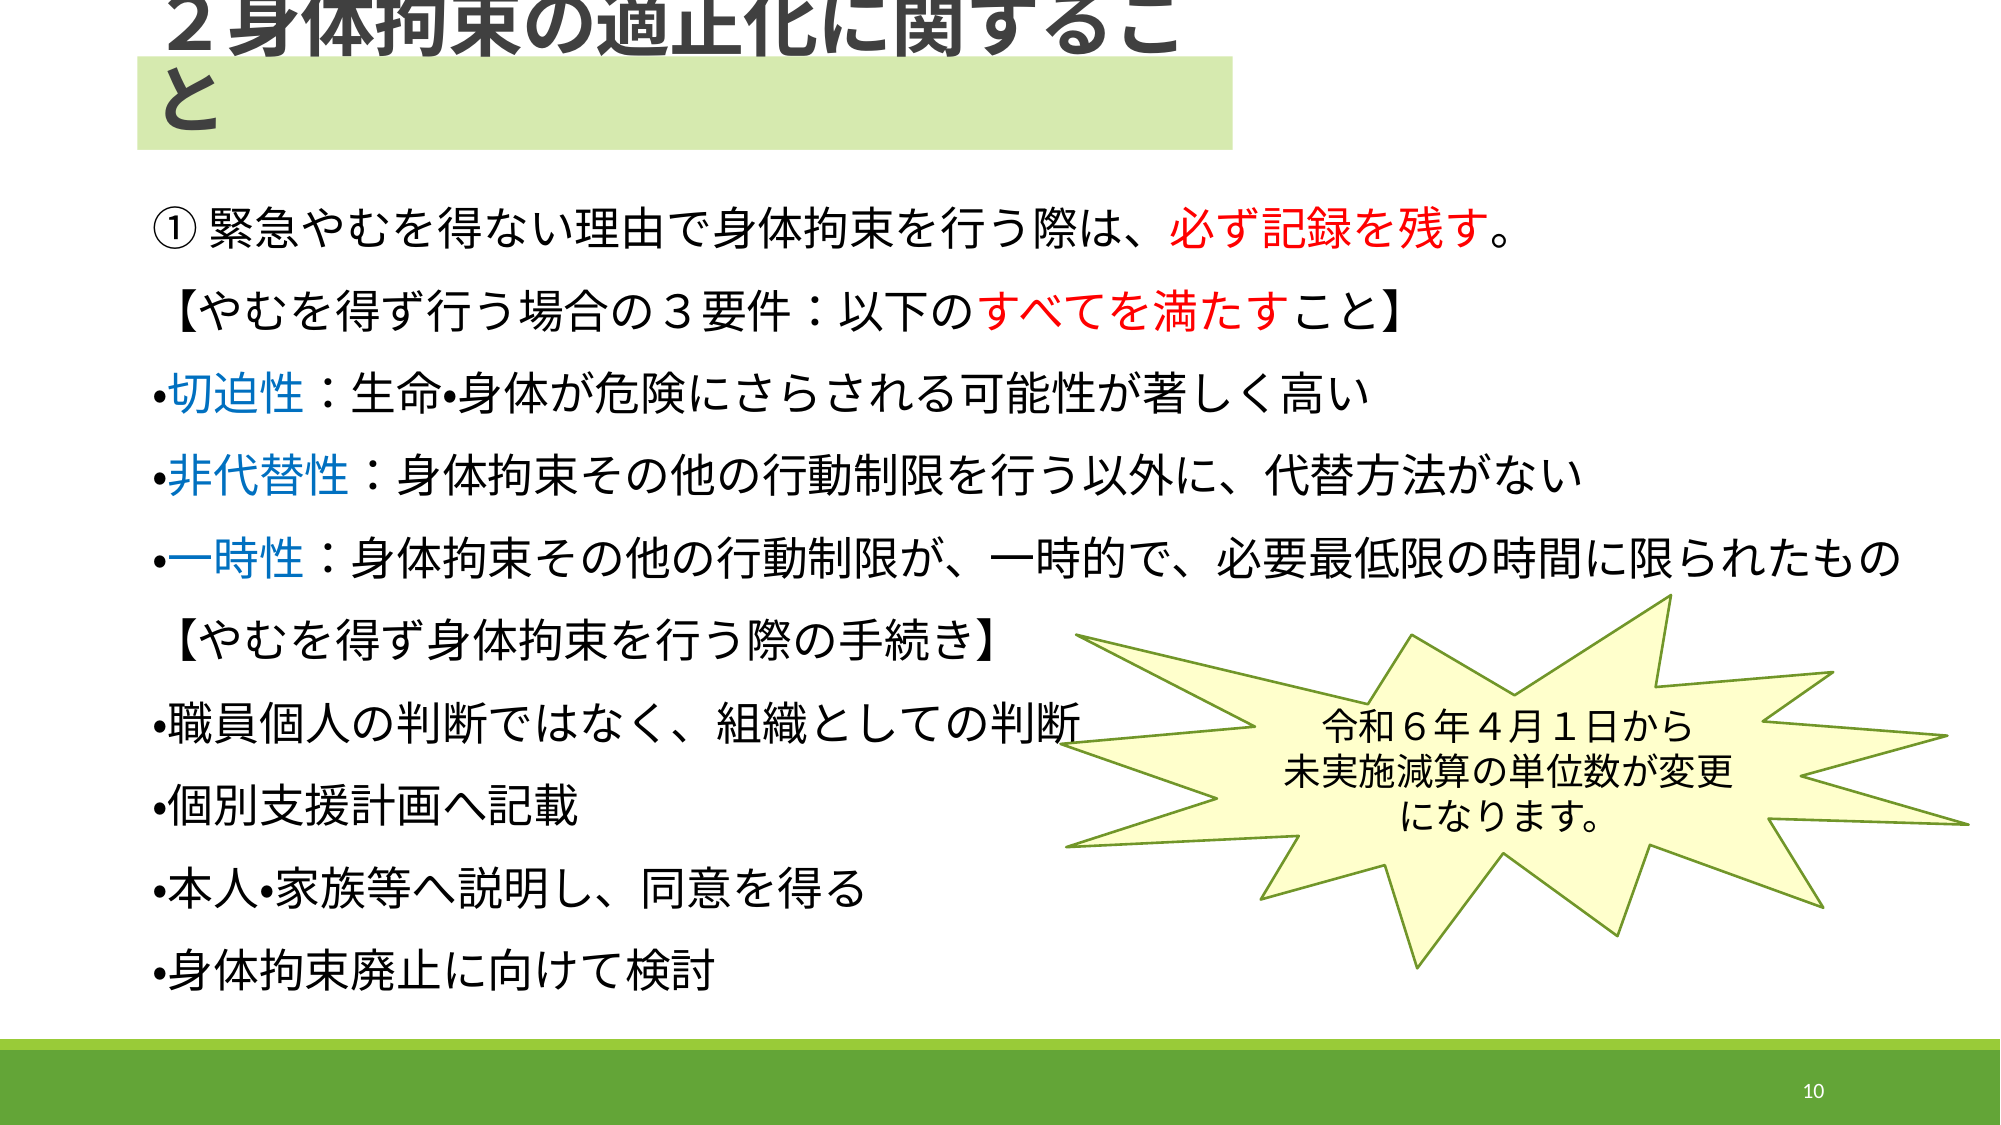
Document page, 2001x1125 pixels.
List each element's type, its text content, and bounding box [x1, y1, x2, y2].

text_box ①緊急やむを得ない理由で身体拘束を行う際は、必ず記録を残す。 【やむを得ず行う場合の３要件：以下のすべてを満たすこと】 ・切迫性：生命・身体が危険にさらされる可能性が著しく高い ・非代替性：身体拘束その他の行動制限を行う以外に、代替方法がない ・一時性：身体拘束その他の行動制限が、一時的で、必要最低限の時間に限られたもの 【やむを得ず身体拘束を行う際の手続き】 ・職員個人の判断ではなく、組織としての判断 ・個別支援計画へ記載 ・本人・家族等へ説明し、同意を得る ・身体拘束廃止に向けて検討 [136, 149, 1970, 1020]
slide_number 10 [1624, 1059, 1840, 1120]
title ２身体拘束の適正化に関すること [137, 56, 1233, 149]
text_box 令和６年４月１日から 未実施減算の単位数が変更になります。 [1059, 593, 1970, 970]
